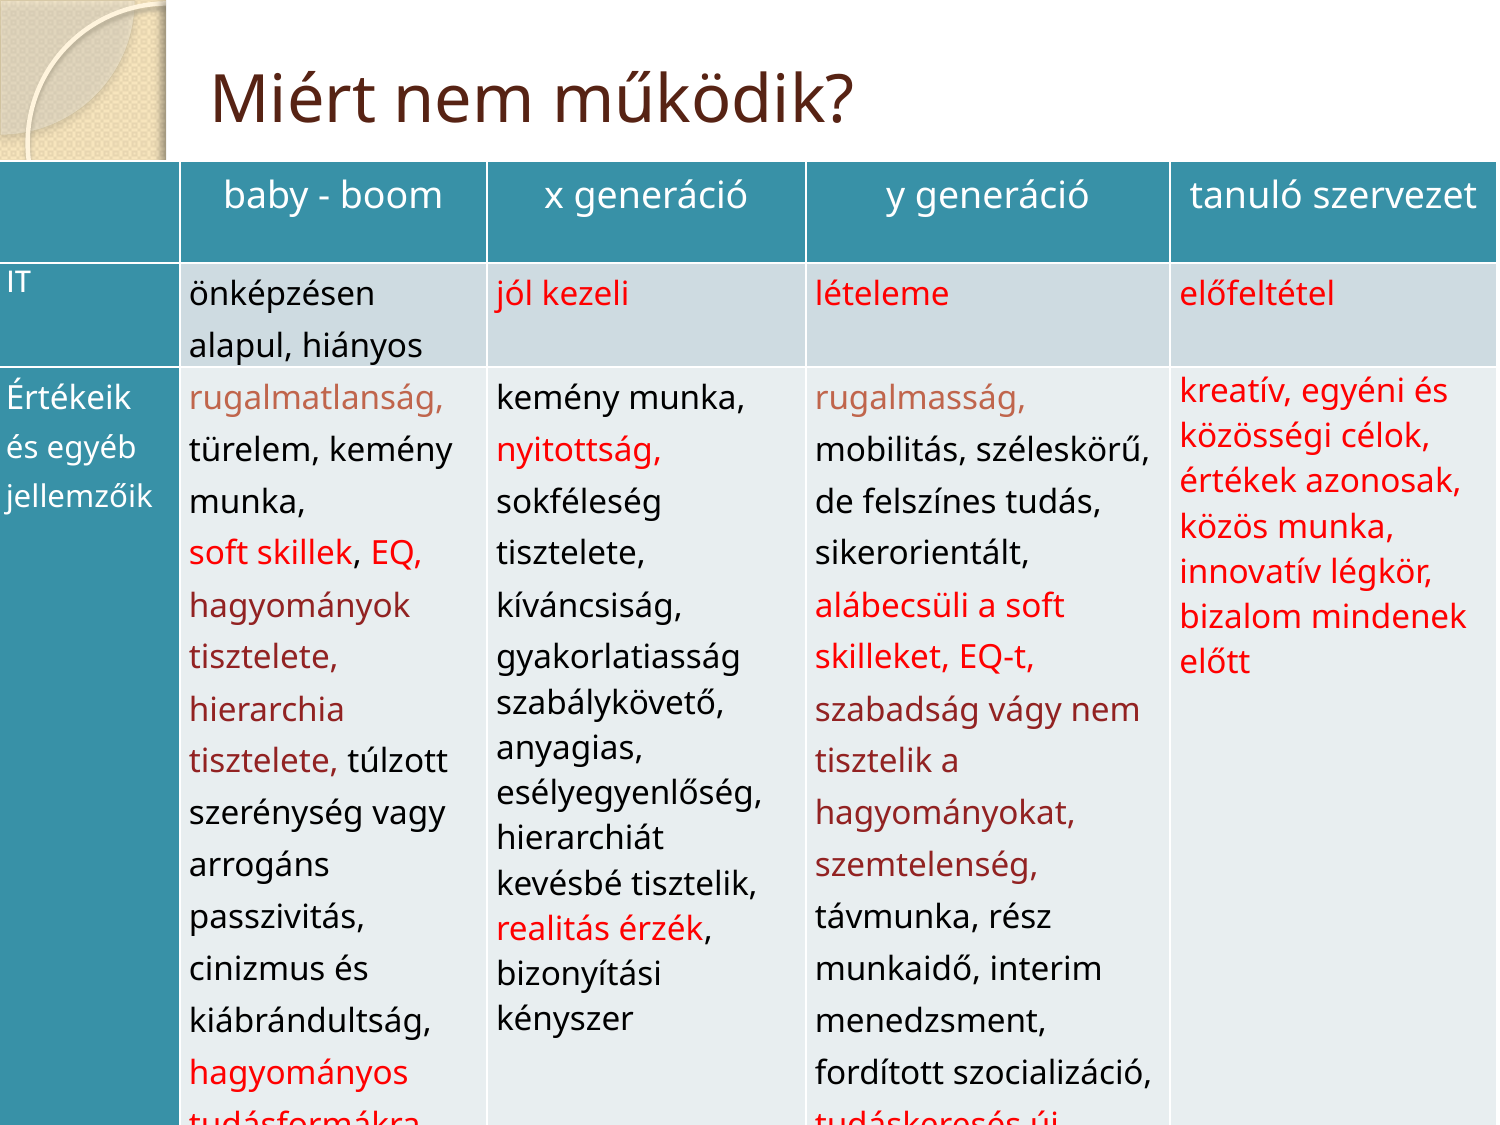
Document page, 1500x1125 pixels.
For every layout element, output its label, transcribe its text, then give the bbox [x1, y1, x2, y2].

table_cell IT [0, 264, 179, 366]
table_cell rugalmatlanság, türelem, kemény munka, soft skillek, EQ, hagyományok tisztelete, hierarchia tisztelete, túlzott szerénység vagy arrogáns passzivitás, cinizmus és kiábrándultság, hagyományos tudásformákra épít [181, 368, 486, 1125]
table_cell rugalmasság, mobilitás, széleskörű, de felszínes tudás, sikerorientált, alábecsüli a soft skilleket, EQ-t, szabadság vágy nem tisztelik a hagyományokat, szemtelenség, távmunka, rész munkaidő, interim menedzsment, fordított szocializáció, tudáskeresés új formái, kreatív [807, 368, 1169, 1125]
table_cell előfeltétel [1171, 264, 1496, 366]
table_header x generáció [488, 162, 805, 262]
title Miért nem működik? [194, 19, 1415, 160]
table_header tanuló szervezet [1171, 162, 1496, 262]
table_cell jól kezeli [488, 264, 805, 366]
table_cell kemény munka, nyitottság, sokféleség tisztelete, kíváncsiság, gyakorlatiasság szabálykövető, anyagias, esélyegyenlőség, hierarchiát kevésbé tisztelik, realitás érzék, bizonyítási kényszer [488, 368, 805, 1125]
table_cell kreatív, egyéni és közösségi célok, értékek azonosak, közös munka, innovatív légkör, bizalom mindenek előtt [1171, 368, 1496, 1125]
table_header y generáció [807, 162, 1169, 262]
table_cell lételeme [807, 264, 1169, 366]
table_cell Értékeik és egyéb jellemzőik [0, 368, 179, 1125]
table_header baby - boom [181, 162, 486, 262]
table_cell önképzésen alapul, hiányos [181, 264, 486, 366]
table_header [0, 162, 179, 262]
